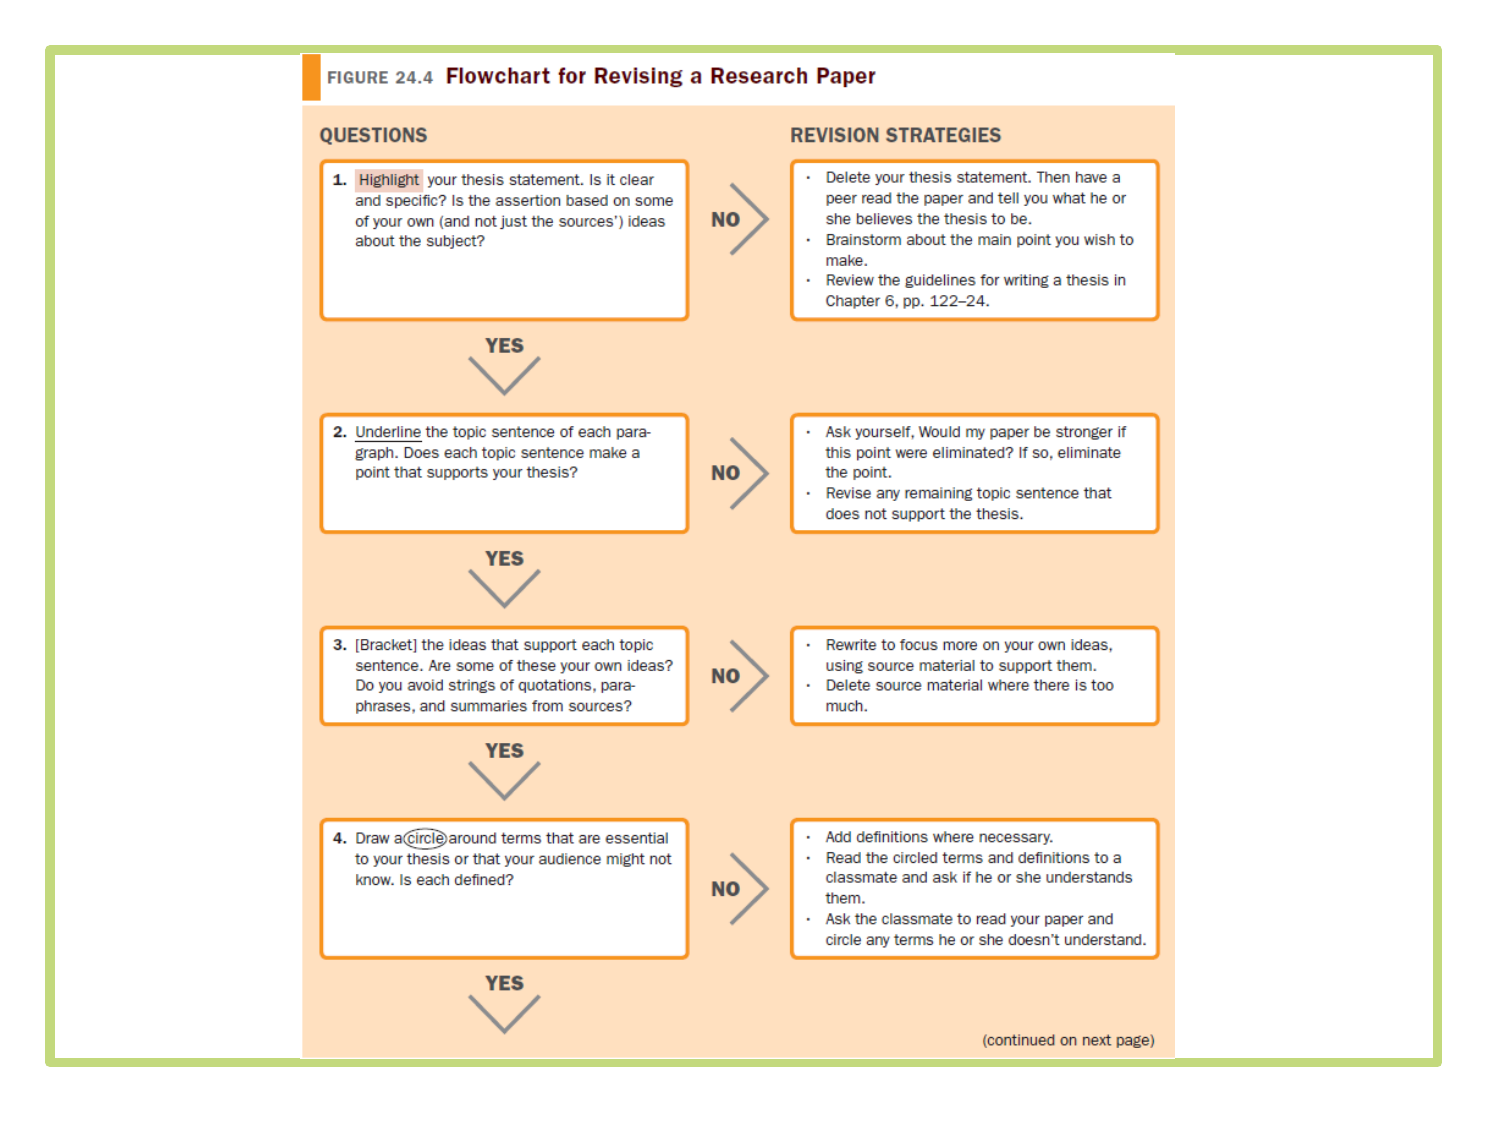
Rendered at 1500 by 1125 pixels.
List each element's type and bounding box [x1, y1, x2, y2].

text_box [48, 48, 1440, 1065]
picture [299, 53, 1176, 1059]
